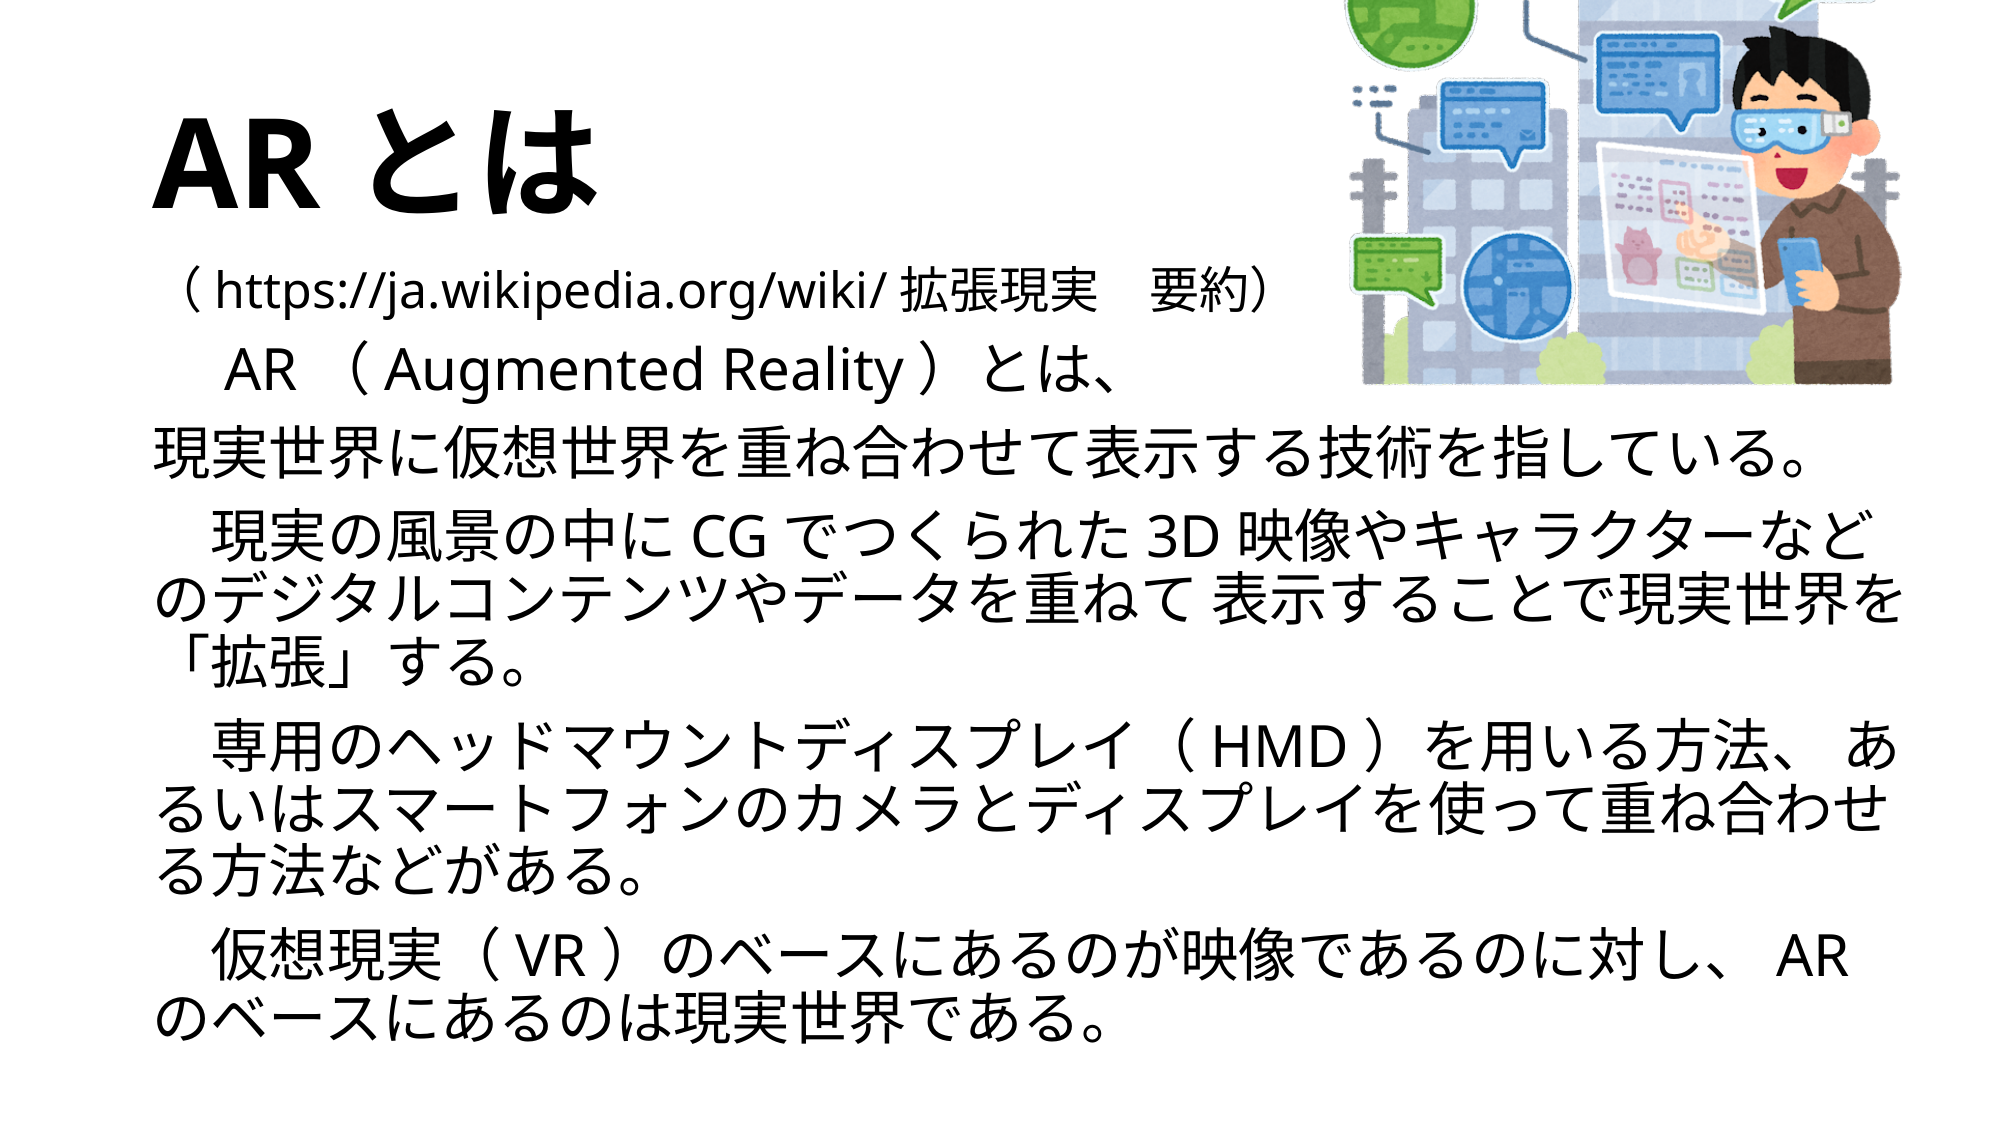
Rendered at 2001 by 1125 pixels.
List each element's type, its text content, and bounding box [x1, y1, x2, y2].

picture [1338, 0, 1909, 411]
list （https://ja.wikipedia.org/wiki/拡張現実 要約） AR（Augmented Reality）とは、 現実世界に仮想世界を重ね合わせて表示する技術を指している。 現実の風景の中にCGでつくられた3D映像やキャラクターなどのデジタルコンテンツやデータを重ねて 表示することで現実世界を「拡張」する。 専用のヘッドマウントディスプレイ（HMD）を用いる方法、 あるいはスマートフォンのカメラとディスプレイを使って重ね合わせる方法などがある。 仮想現実（VR）のベースにあるのが映像であるのに対し、ARのベースにあるのは現実世界である。 [137, 257, 1927, 1125]
title ARとは [137, 59, 1338, 257]
